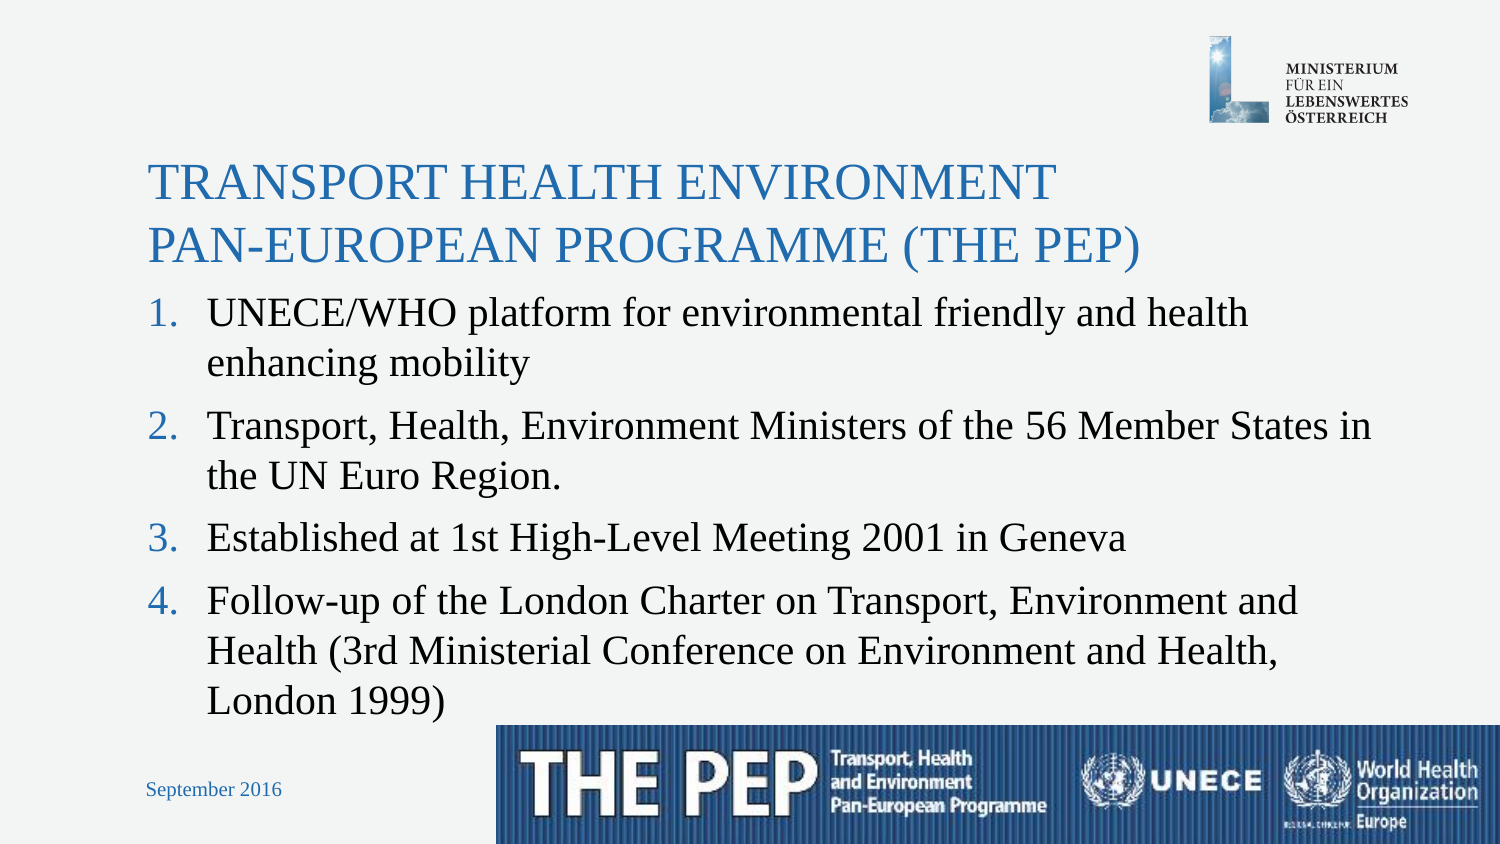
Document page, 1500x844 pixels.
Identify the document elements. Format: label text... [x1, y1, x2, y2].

list Transport Health Environment Pan-EuropeAn Programme (THE PEP) [147, 147, 1412, 231]
picture [496, 725, 1500, 844]
list UNECE/WHO platform for environmental friendly and health enhancing mobility Transport, Health, Environment Ministers of the 56 Member States in the UN Euro Region. Established at 1st High-Level Meeting 2001 in Geneva Follow-up of the London Charter on Transport, Environment and Health (3rd Ministerial Conference on Environment and Health, London 1999) [147, 284, 1412, 760]
